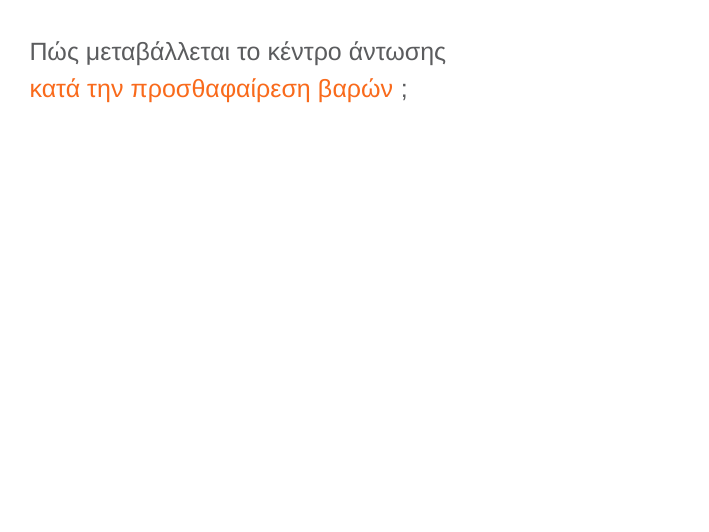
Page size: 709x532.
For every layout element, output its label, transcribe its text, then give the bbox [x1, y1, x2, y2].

title Πώς μεταβάλλεται το κέντρο άντωσης κατά την προσθαφαίρεση βαρών ; [29, 29, 680, 101]
